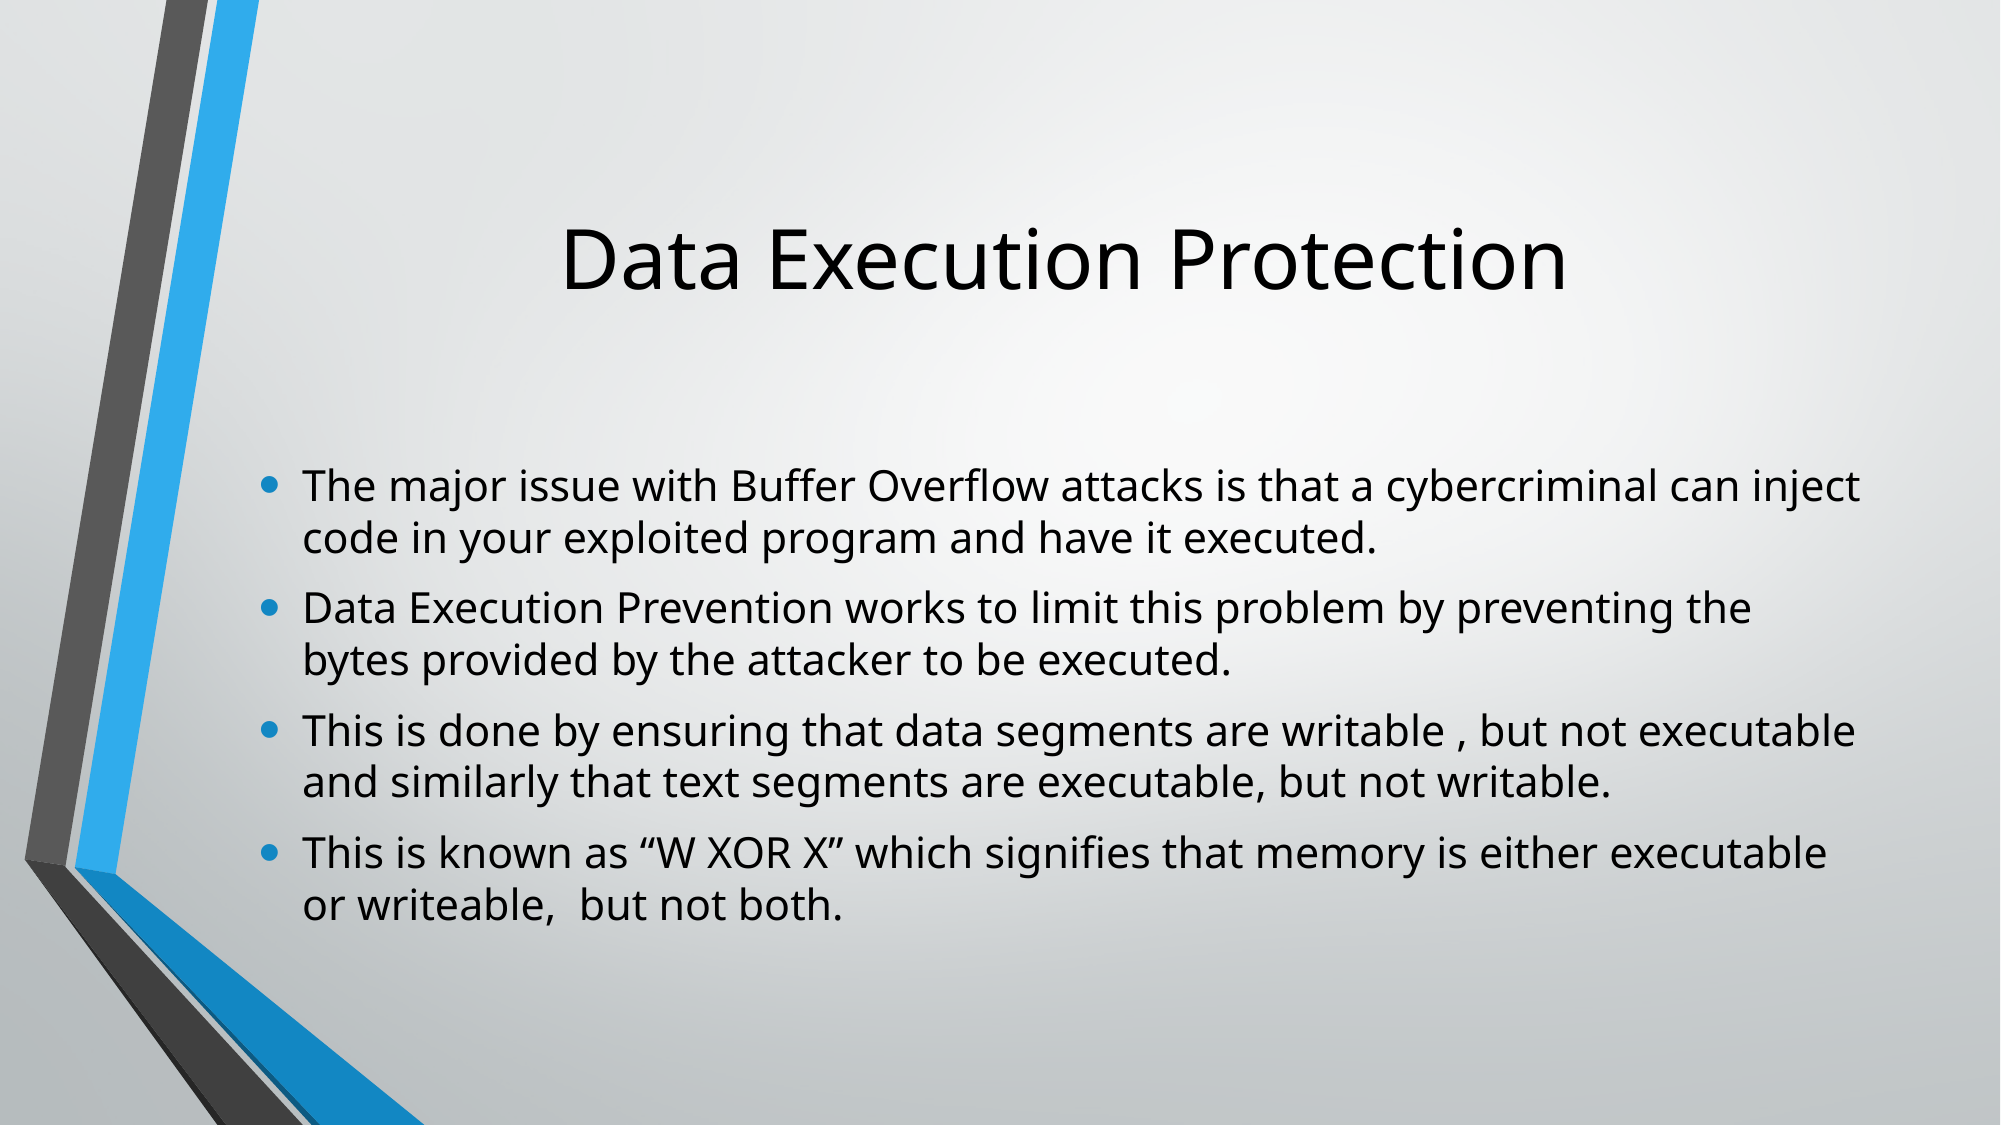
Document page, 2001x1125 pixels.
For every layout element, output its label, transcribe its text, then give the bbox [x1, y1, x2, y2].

title Data Execution Protection [243, 112, 1887, 400]
list The major issue with Buffer Overflow attacks is that a cybercriminal can inject code in your exploited program and have it executed. Data Execution Prevention works to limit this problem by preventing the bytes provided by the attacker to be executed. This is done by ensuring that data segments are writable , but not executable and similarly that text segments are executable, but not writable. This is known as “W XOR X” which signifies that memory is either executable or writeable, but not both. [243, 437, 1887, 950]
